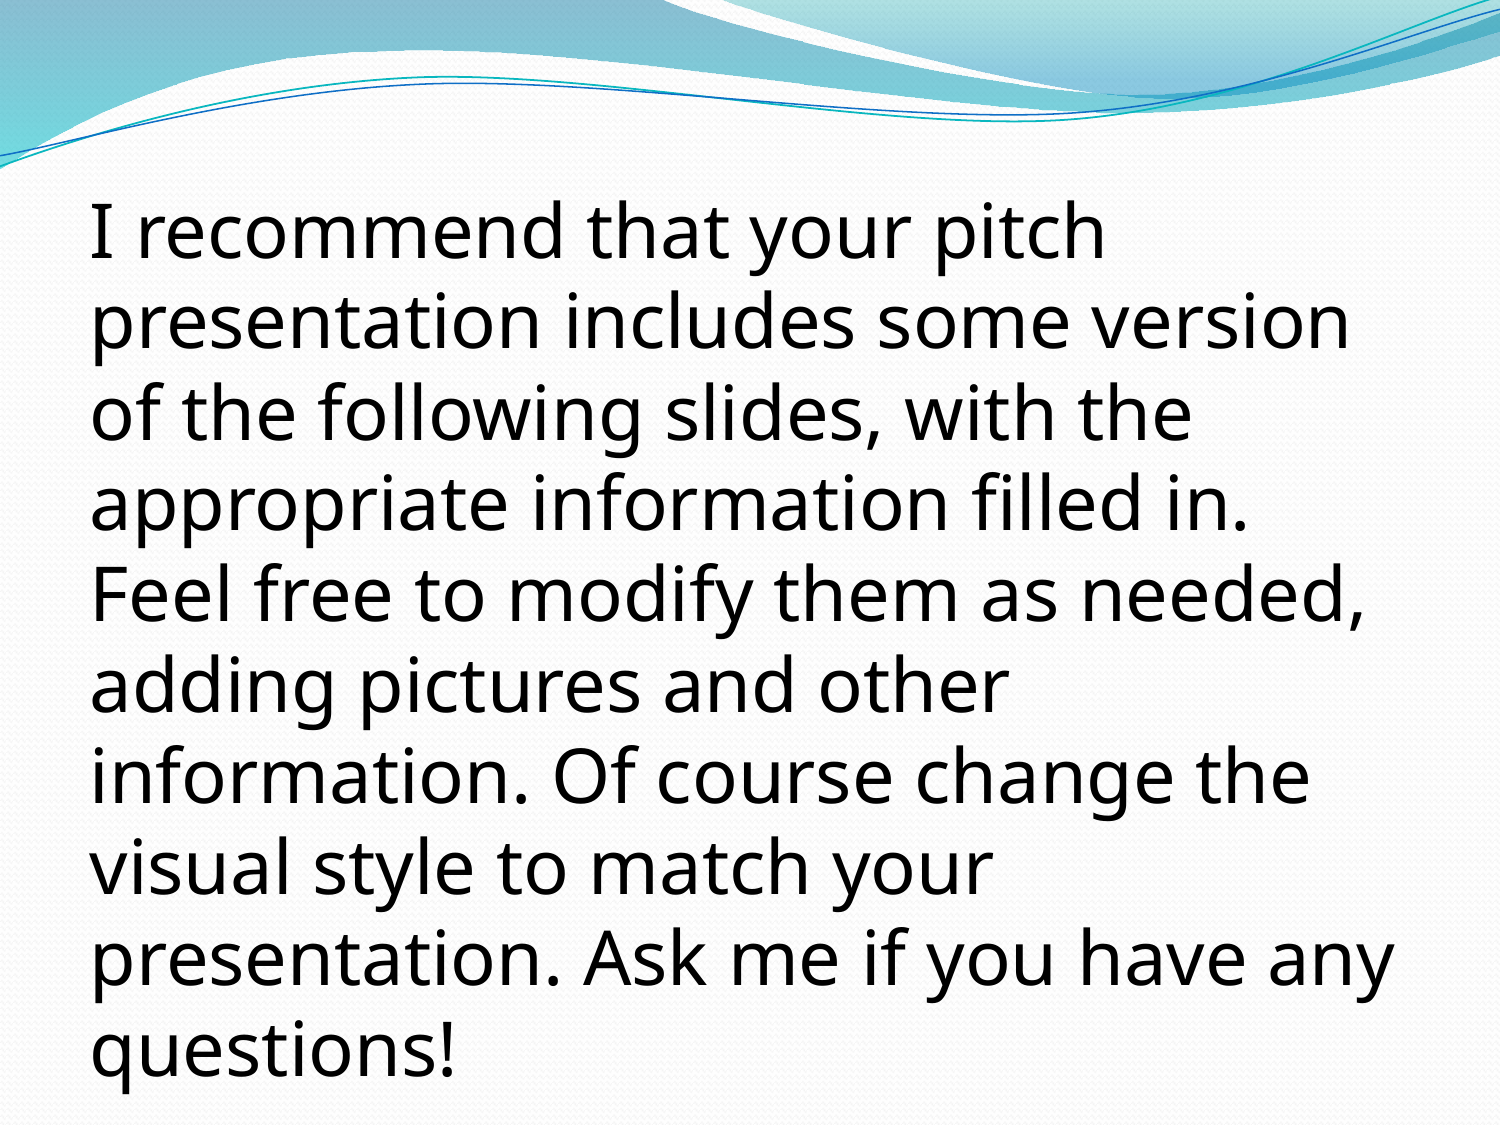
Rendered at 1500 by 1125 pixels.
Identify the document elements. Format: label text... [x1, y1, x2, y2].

list I recommend that your pitch presentation includes some version of the following slides, with the appropriate information filled in. Feel free to modify them as needed, adding pictures and other information. Of course change the visual style to match your presentation. Ask me if you have any questions! [75, 174, 1425, 1100]
